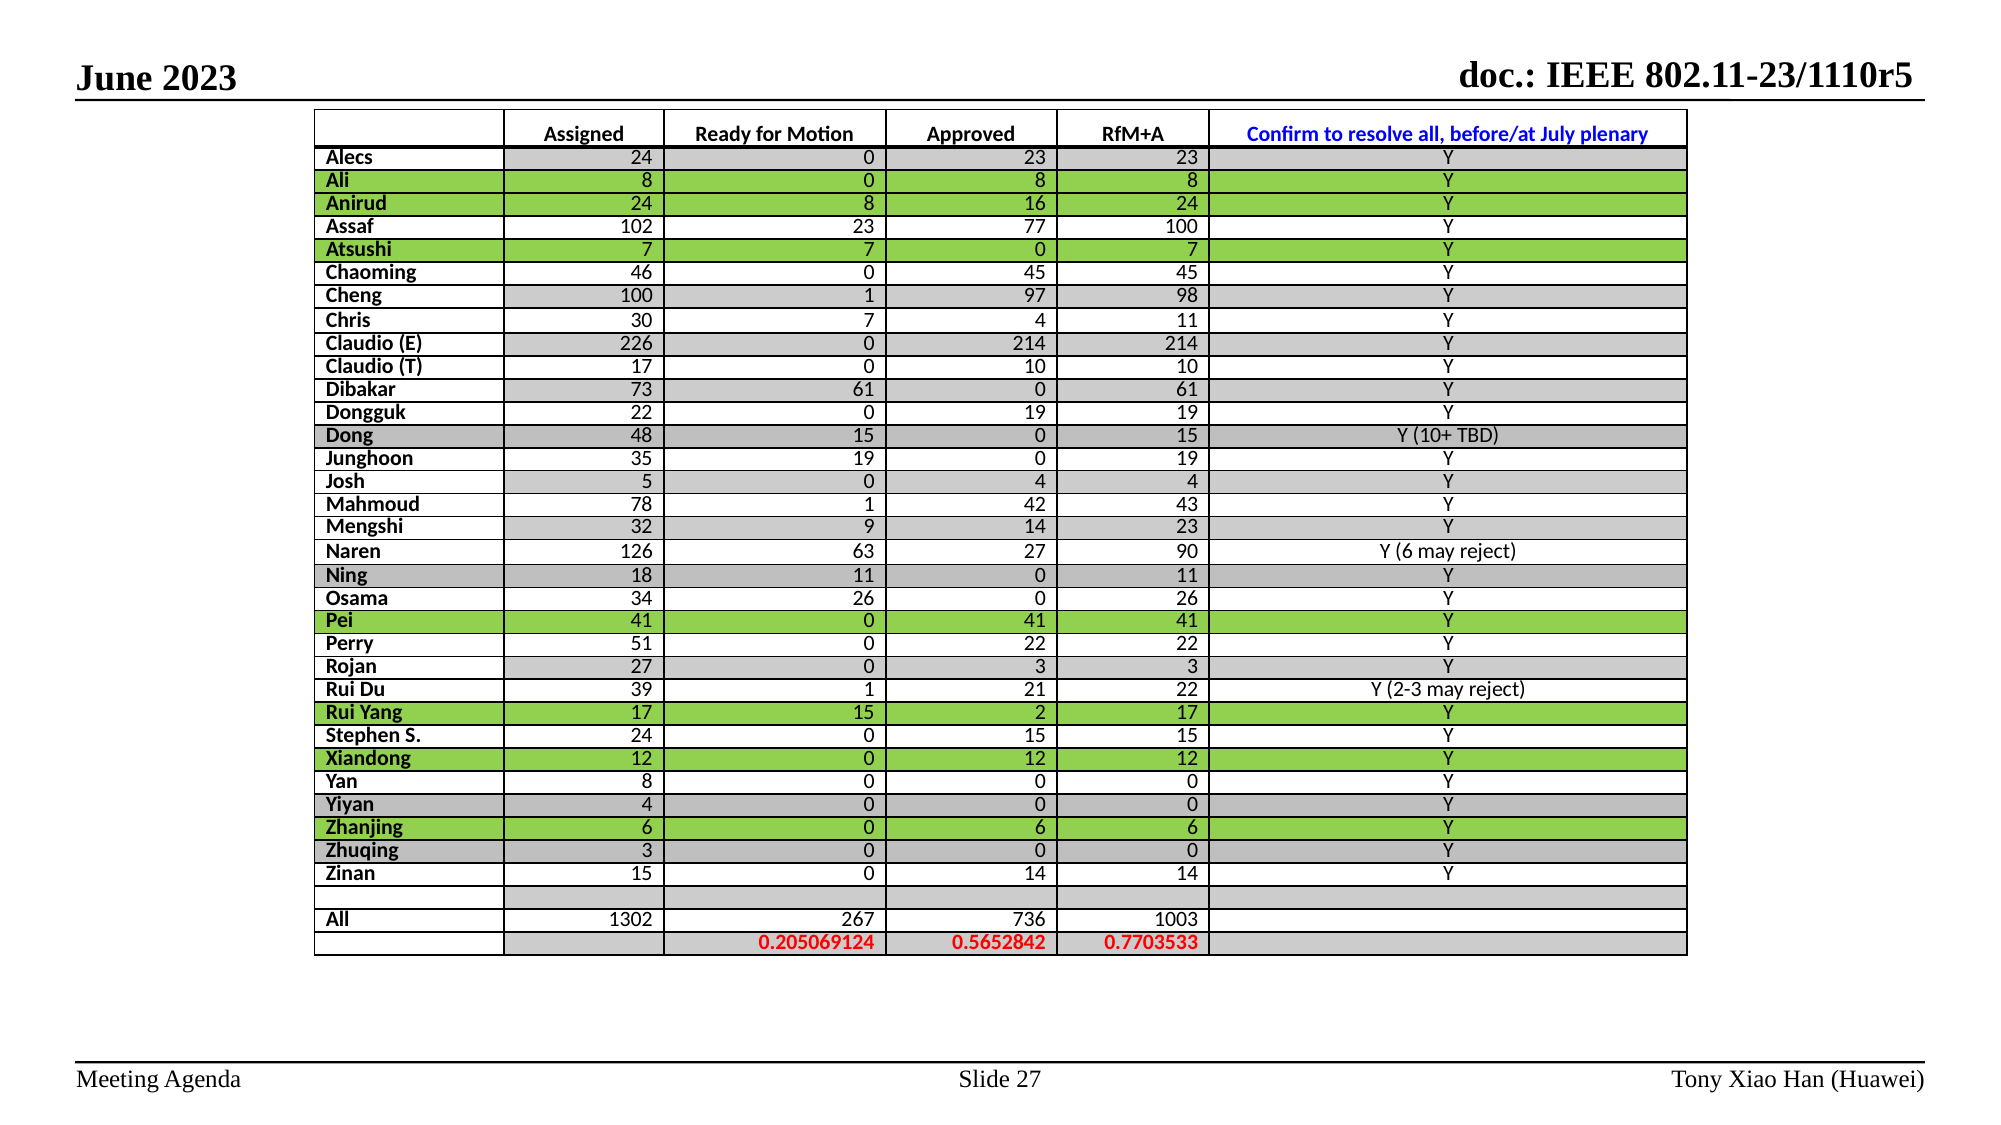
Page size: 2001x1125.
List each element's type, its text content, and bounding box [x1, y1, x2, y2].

table_cell Y [1210, 263, 1686, 284]
table_cell 45 [1058, 263, 1208, 284]
table_cell 0 [665, 357, 885, 378]
table_cell 19 [1058, 449, 1208, 470]
table_cell 15 [665, 426, 885, 447]
table_cell 0 [887, 565, 1056, 587]
table_cell 226 [505, 334, 663, 355]
table_cell 42 [887, 494, 1056, 516]
table_cell 23 [1058, 517, 1208, 539]
table_cell 41 [505, 611, 663, 633]
table_header Ready for Motion [665, 110, 885, 145]
table_cell Yiyan [315, 795, 503, 816]
table_cell 2 [887, 703, 1056, 724]
table_cell [315, 933, 503, 954]
table_cell Naren [315, 540, 503, 564]
table_cell Y [1210, 703, 1686, 724]
table_cell 0.205069124 [665, 933, 885, 954]
table_cell Y [1210, 611, 1686, 633]
table_cell Y [1210, 517, 1686, 539]
table_cell 7 [505, 240, 663, 261]
table_cell Y [1210, 726, 1686, 747]
table_cell 12 [1058, 749, 1208, 770]
table_cell 0 [665, 818, 885, 839]
table_cell 102 [505, 217, 663, 238]
table_cell 11 [1058, 309, 1208, 332]
table_cell 4 [1058, 471, 1208, 493]
table_cell 8 [505, 772, 663, 793]
table_cell 15 [505, 864, 663, 885]
table_cell 34 [505, 588, 663, 610]
table_cell Y [1210, 634, 1686, 656]
table_cell 1 [665, 286, 885, 307]
table_cell 16 [887, 194, 1056, 215]
table_cell Yan [315, 772, 503, 793]
table_cell Zhuqing [315, 841, 503, 862]
table_cell Claudio (T) [315, 357, 503, 378]
table_cell 3 [887, 657, 1056, 678]
table_cell 63 [665, 540, 885, 564]
table_header [315, 110, 503, 145]
table_cell 3 [1058, 657, 1208, 678]
table_cell 214 [887, 334, 1056, 355]
table_cell 15 [665, 703, 885, 724]
table_cell Claudio (E) [315, 334, 503, 355]
table_cell [505, 887, 663, 908]
table_cell 6 [1058, 818, 1208, 839]
table_cell Y [1210, 217, 1686, 238]
table_cell Junghoon [315, 449, 503, 470]
table_cell 8 [1058, 171, 1208, 192]
table_cell Alecs [315, 149, 503, 169]
table_cell Perry [315, 634, 503, 656]
table_cell 15 [1058, 726, 1208, 747]
table_cell 0 [665, 403, 885, 424]
table_header RfM+A [1058, 110, 1208, 145]
table_cell 0 [665, 864, 885, 885]
table_cell 4 [887, 471, 1056, 493]
table_cell Y [1210, 471, 1686, 493]
table_cell 26 [1058, 588, 1208, 610]
table_cell 78 [505, 494, 663, 516]
table_cell Y [1210, 772, 1686, 793]
table_cell 0 [665, 749, 885, 770]
table_cell 41 [1058, 611, 1208, 633]
table_cell 0 [665, 634, 885, 656]
table_cell 100 [505, 286, 663, 307]
table_cell 736 [887, 910, 1056, 931]
table_cell 9 [665, 517, 885, 539]
table_cell 22 [505, 403, 663, 424]
table_cell 0 [665, 171, 885, 192]
table_cell 19 [1058, 403, 1208, 424]
table_cell 15 [887, 726, 1056, 747]
table_cell 27 [887, 540, 1056, 564]
table_cell [1058, 887, 1208, 908]
table_cell Y [1210, 334, 1686, 355]
table_cell Zhanjing [315, 818, 503, 839]
table_cell 98 [1058, 286, 1208, 307]
table_cell 26 [665, 588, 885, 610]
table_cell Y [1210, 194, 1686, 215]
table_header Approved [887, 110, 1056, 145]
table_cell 39 [505, 680, 663, 701]
table_cell 0 [887, 449, 1056, 470]
table_cell Rui Du [315, 680, 503, 701]
table_cell 21 [887, 680, 1056, 701]
table_cell [887, 887, 1056, 908]
table_cell 24 [1058, 194, 1208, 215]
table_cell [315, 887, 503, 908]
table_cell 32 [505, 517, 663, 539]
table_cell Atsushi [315, 240, 503, 261]
table_cell 90 [1058, 540, 1208, 564]
table_cell 6 [505, 818, 663, 839]
table_cell Zinan [315, 864, 503, 885]
table_cell 24 [505, 726, 663, 747]
table_cell 0 [887, 240, 1056, 261]
table_cell 8 [505, 171, 663, 192]
table_cell 46 [505, 263, 663, 284]
table_cell Y [1210, 403, 1686, 424]
table_cell 11 [1058, 565, 1208, 587]
table_cell 8 [665, 194, 885, 215]
table_cell 48 [505, 426, 663, 447]
table_cell Y [1210, 818, 1686, 839]
table_cell Dong [315, 426, 503, 447]
table_cell Ali [315, 171, 503, 192]
table_cell [1210, 887, 1686, 908]
table_cell Y (6 may reject) [1210, 540, 1686, 564]
table_cell 8 [887, 171, 1056, 192]
table_cell 0 [665, 334, 885, 355]
table_cell 126 [505, 540, 663, 564]
table_cell Y (2-3 may reject) [1210, 680, 1686, 701]
table_cell 97 [887, 286, 1056, 307]
table_cell 0 [665, 772, 885, 793]
table_cell 18 [505, 565, 663, 587]
table_cell 1 [665, 680, 885, 701]
table_cell Cheng [315, 286, 503, 307]
table_cell 0 [887, 795, 1056, 816]
table_cell Y [1210, 657, 1686, 678]
table_cell Y [1210, 449, 1686, 470]
table_cell Ning [315, 565, 503, 587]
table_cell 0.7703533 [1058, 933, 1208, 954]
table_cell Y (10+ TBD) [1210, 426, 1686, 447]
table_cell 0 [1058, 795, 1208, 816]
table_cell 0 [665, 471, 885, 493]
table_cell Y [1210, 286, 1686, 307]
table_cell 0 [665, 263, 885, 284]
table_cell 19 [887, 403, 1056, 424]
table_cell Y [1210, 565, 1686, 587]
table_cell 0 [887, 588, 1056, 610]
table_cell Y [1210, 795, 1686, 816]
table_cell Josh [315, 471, 503, 493]
table_cell 15 [1058, 426, 1208, 447]
table_cell 30 [505, 309, 663, 332]
table_cell 0 [665, 726, 885, 747]
table_cell Y [1210, 588, 1686, 610]
table_cell 14 [1058, 864, 1208, 885]
table_cell 7 [665, 240, 885, 261]
table_cell 61 [665, 380, 885, 401]
table_cell 10 [887, 357, 1056, 378]
table_cell 10 [1058, 357, 1208, 378]
table_cell Stephen S. [315, 726, 503, 747]
table_cell Y [1210, 309, 1686, 332]
table_cell Mengshi [315, 517, 503, 539]
table_cell 77 [887, 217, 1056, 238]
table_cell 51 [505, 634, 663, 656]
table_cell 1 [665, 494, 885, 516]
table_cell 4 [887, 309, 1056, 332]
table_cell 267 [665, 910, 885, 931]
table_cell [1210, 933, 1686, 954]
table_cell Rui Yang [315, 703, 503, 724]
table_cell 0 [1058, 841, 1208, 862]
table_cell 0 [665, 149, 885, 169]
table_cell [1210, 910, 1686, 931]
table_cell 14 [887, 864, 1056, 885]
table_cell 17 [1058, 703, 1208, 724]
table_cell Dibakar [315, 380, 503, 401]
table_cell 35 [505, 449, 663, 470]
table_cell Y [1210, 380, 1686, 401]
table_cell 24 [505, 194, 663, 215]
table_cell 1003 [1058, 910, 1208, 931]
table_cell 17 [505, 703, 663, 724]
table_cell Y [1210, 240, 1686, 261]
table_cell 27 [505, 657, 663, 678]
table_cell 7 [665, 309, 885, 332]
table_cell 23 [1058, 149, 1208, 169]
table_cell 7 [1058, 240, 1208, 261]
table_cell 3 [505, 841, 663, 862]
table_cell Assaf [315, 217, 503, 238]
table_cell 214 [1058, 334, 1208, 355]
table_cell 0 [665, 657, 885, 678]
table_cell 45 [887, 263, 1056, 284]
table_cell Dongguk [315, 403, 503, 424]
table_cell 73 [505, 380, 663, 401]
table_cell [505, 933, 663, 954]
table_cell Rojan [315, 657, 503, 678]
table_cell 24 [505, 149, 663, 169]
table_header Confirm to resolve all, before/at July plenary [1210, 110, 1686, 145]
table_cell 0 [887, 841, 1056, 862]
table_cell Mahmoud [315, 494, 503, 516]
table_cell Chris [315, 309, 503, 332]
table_cell 1302 [505, 910, 663, 931]
table_cell [665, 887, 885, 908]
table_cell 0 [665, 795, 885, 816]
table_cell Y [1210, 749, 1686, 770]
table_cell 5 [505, 471, 663, 493]
table_cell 14 [887, 517, 1056, 539]
table_cell Osama [315, 588, 503, 610]
table_cell 23 [887, 149, 1056, 169]
table_cell 23 [665, 217, 885, 238]
table_cell 6 [887, 818, 1056, 839]
table_cell Xiandong [315, 749, 503, 770]
table_cell 22 [887, 634, 1056, 656]
table_cell Y [1210, 841, 1686, 862]
table_cell 17 [505, 357, 663, 378]
table_cell 12 [887, 749, 1056, 770]
table_cell 0 [665, 841, 885, 862]
table_cell 0 [887, 426, 1056, 447]
table_cell 0 [887, 772, 1056, 793]
table_cell 43 [1058, 494, 1208, 516]
table_cell Y [1210, 171, 1686, 192]
table_header Assigned [505, 110, 663, 145]
table_cell All [315, 910, 503, 931]
table_cell 22 [1058, 680, 1208, 701]
table_cell Y [1210, 494, 1686, 516]
table_cell Anirud [315, 194, 503, 215]
table_cell 0 [665, 611, 885, 633]
table_cell 19 [665, 449, 885, 470]
table_cell Y [1210, 357, 1686, 378]
table_cell 0 [1058, 772, 1208, 793]
table_cell 11 [665, 565, 885, 587]
table_cell Pei [315, 611, 503, 633]
table_cell 0.5652842 [887, 933, 1056, 954]
table_cell 41 [887, 611, 1056, 633]
table_cell 100 [1058, 217, 1208, 238]
table_cell Y [1210, 149, 1686, 169]
table_cell 22 [1058, 634, 1208, 656]
table_cell Y [1210, 864, 1686, 885]
table_cell 12 [505, 749, 663, 770]
table_cell 4 [505, 795, 663, 816]
table_cell Chaoming [315, 263, 503, 284]
table_cell 0 [887, 380, 1056, 401]
table_cell 61 [1058, 380, 1208, 401]
